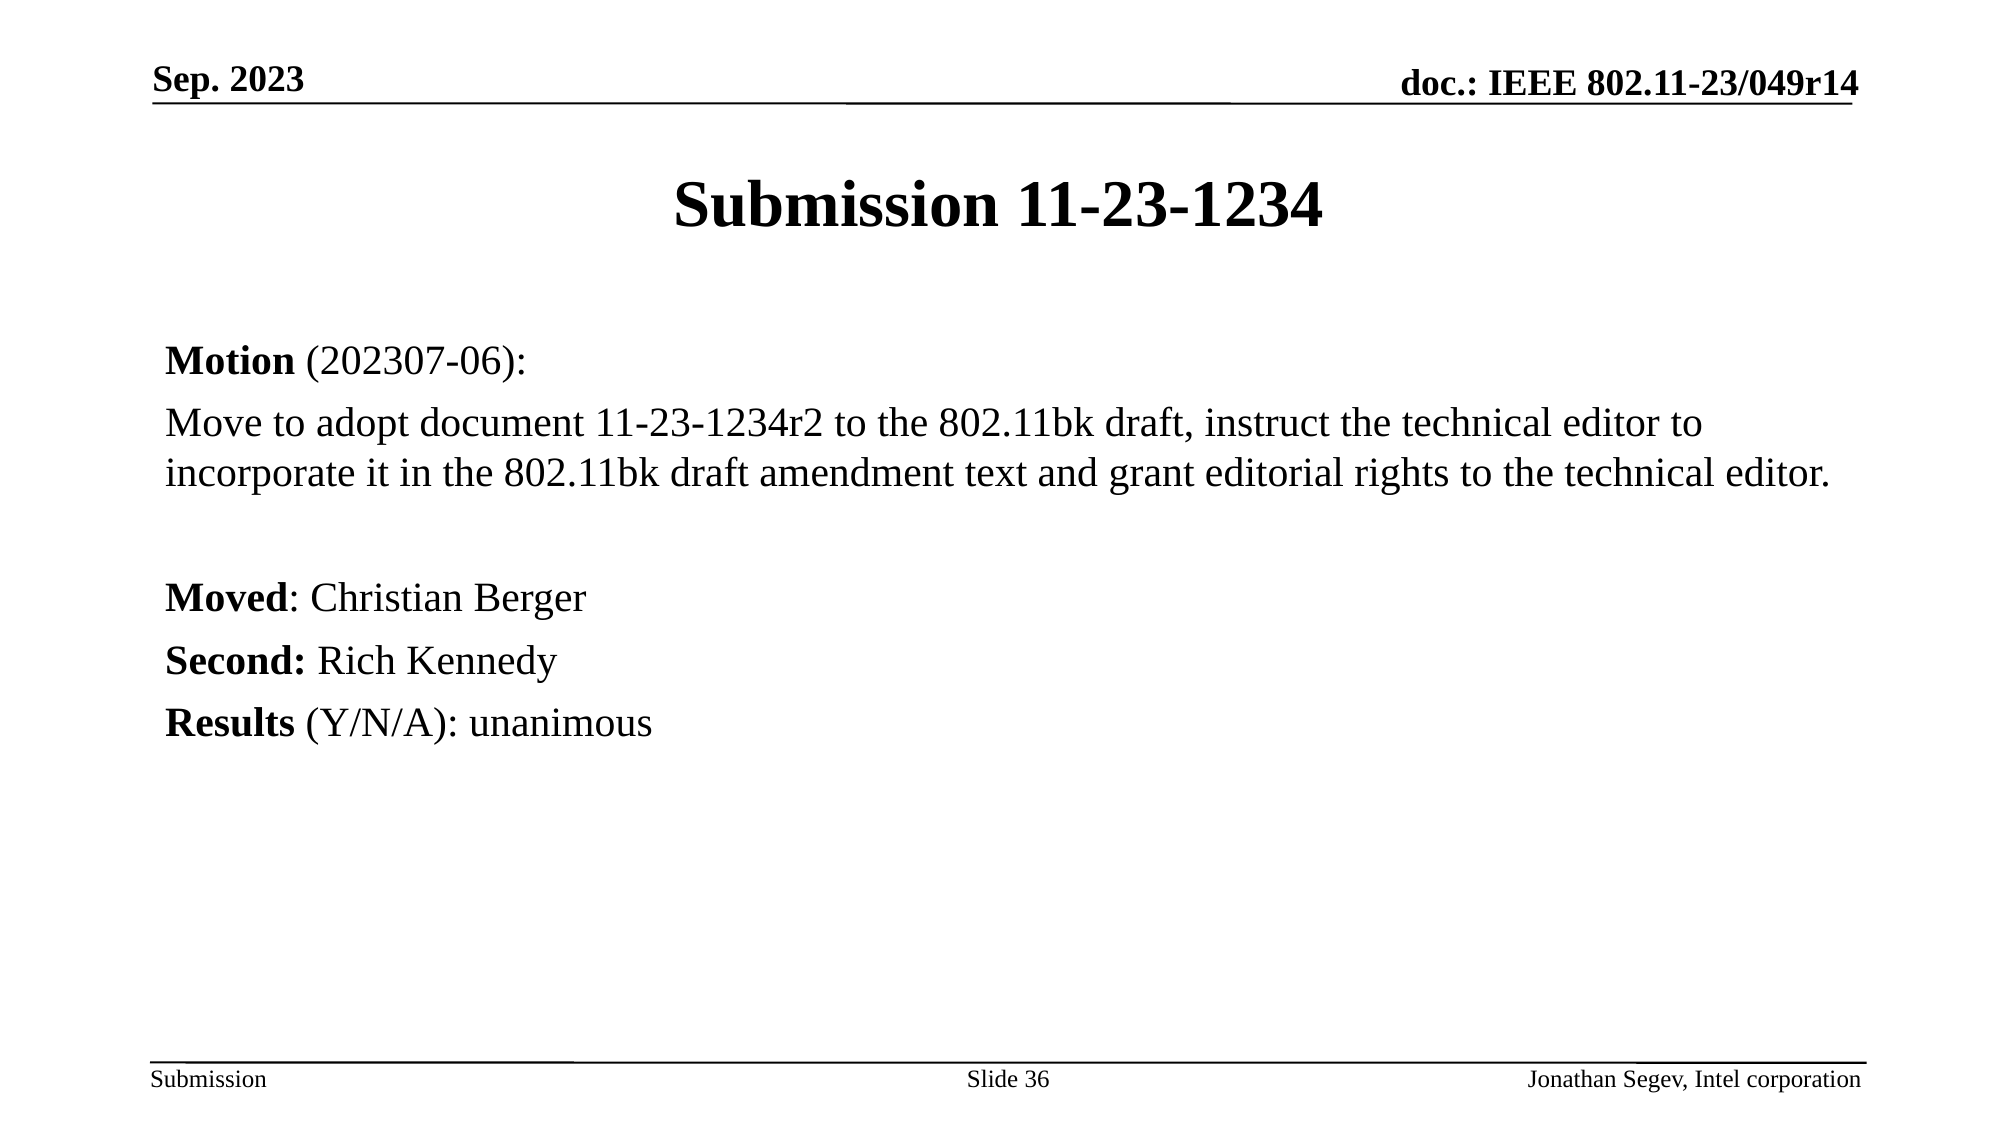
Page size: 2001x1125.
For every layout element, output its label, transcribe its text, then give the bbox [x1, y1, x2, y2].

title Submission 11-23-1234 [149, 112, 1850, 288]
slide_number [152, 54, 563, 100]
list Motion (202307-06): Move to adopt document 11-23-1234r2 to the 802.11bk draft, instruct the technical editor to incorporate it in the 802.11bk draft amendment text and grant editorial rights to the technical editor. Moved: Christian Berger Second: Rich Kennedy Results (Y/N/A): unanimous [149, 324, 1850, 1000]
slide_number Slide 36 [950, 1061, 1067, 1123]
footer Jonathan Segev, Intel corporation [1165, 1061, 1863, 1093]
